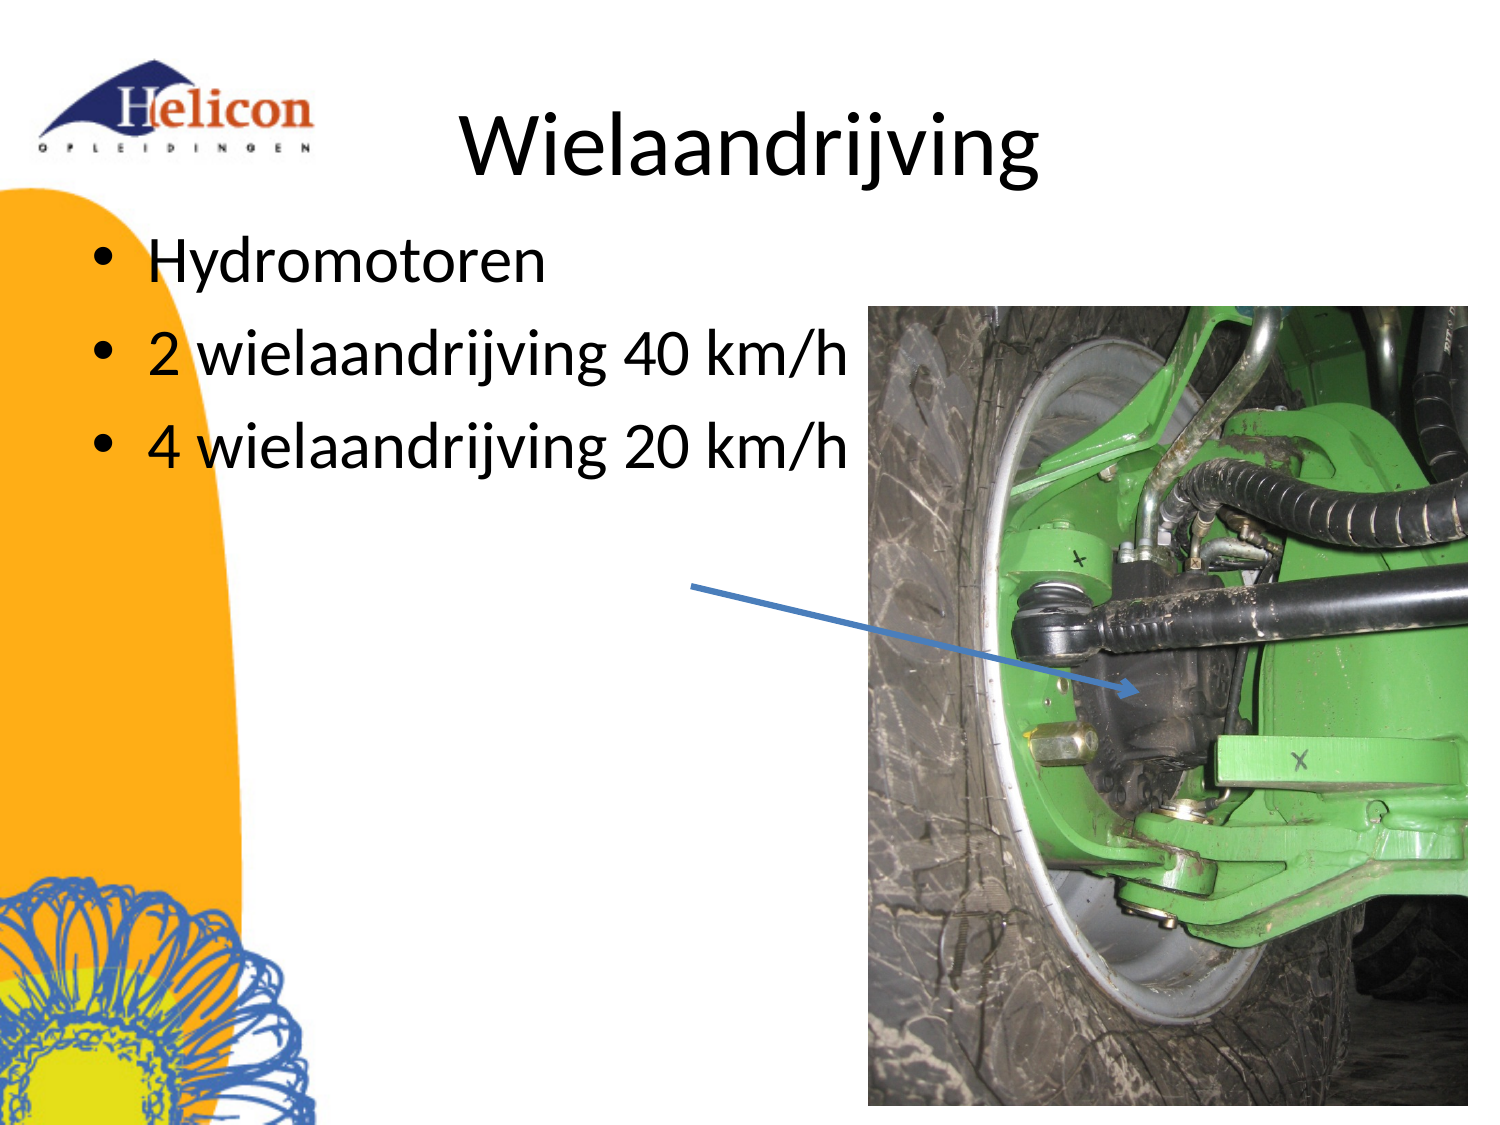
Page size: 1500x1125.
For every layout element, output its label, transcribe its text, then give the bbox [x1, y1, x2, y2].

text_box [690, 585, 1141, 693]
title Wielaandrijving [75, 45, 1425, 233]
picture [0, 0, 1500, 1125]
list Hydromotoren 2 wielaandrijving 40 km/h 4 wielaandrijving 20 km/h [76, 208, 1427, 951]
